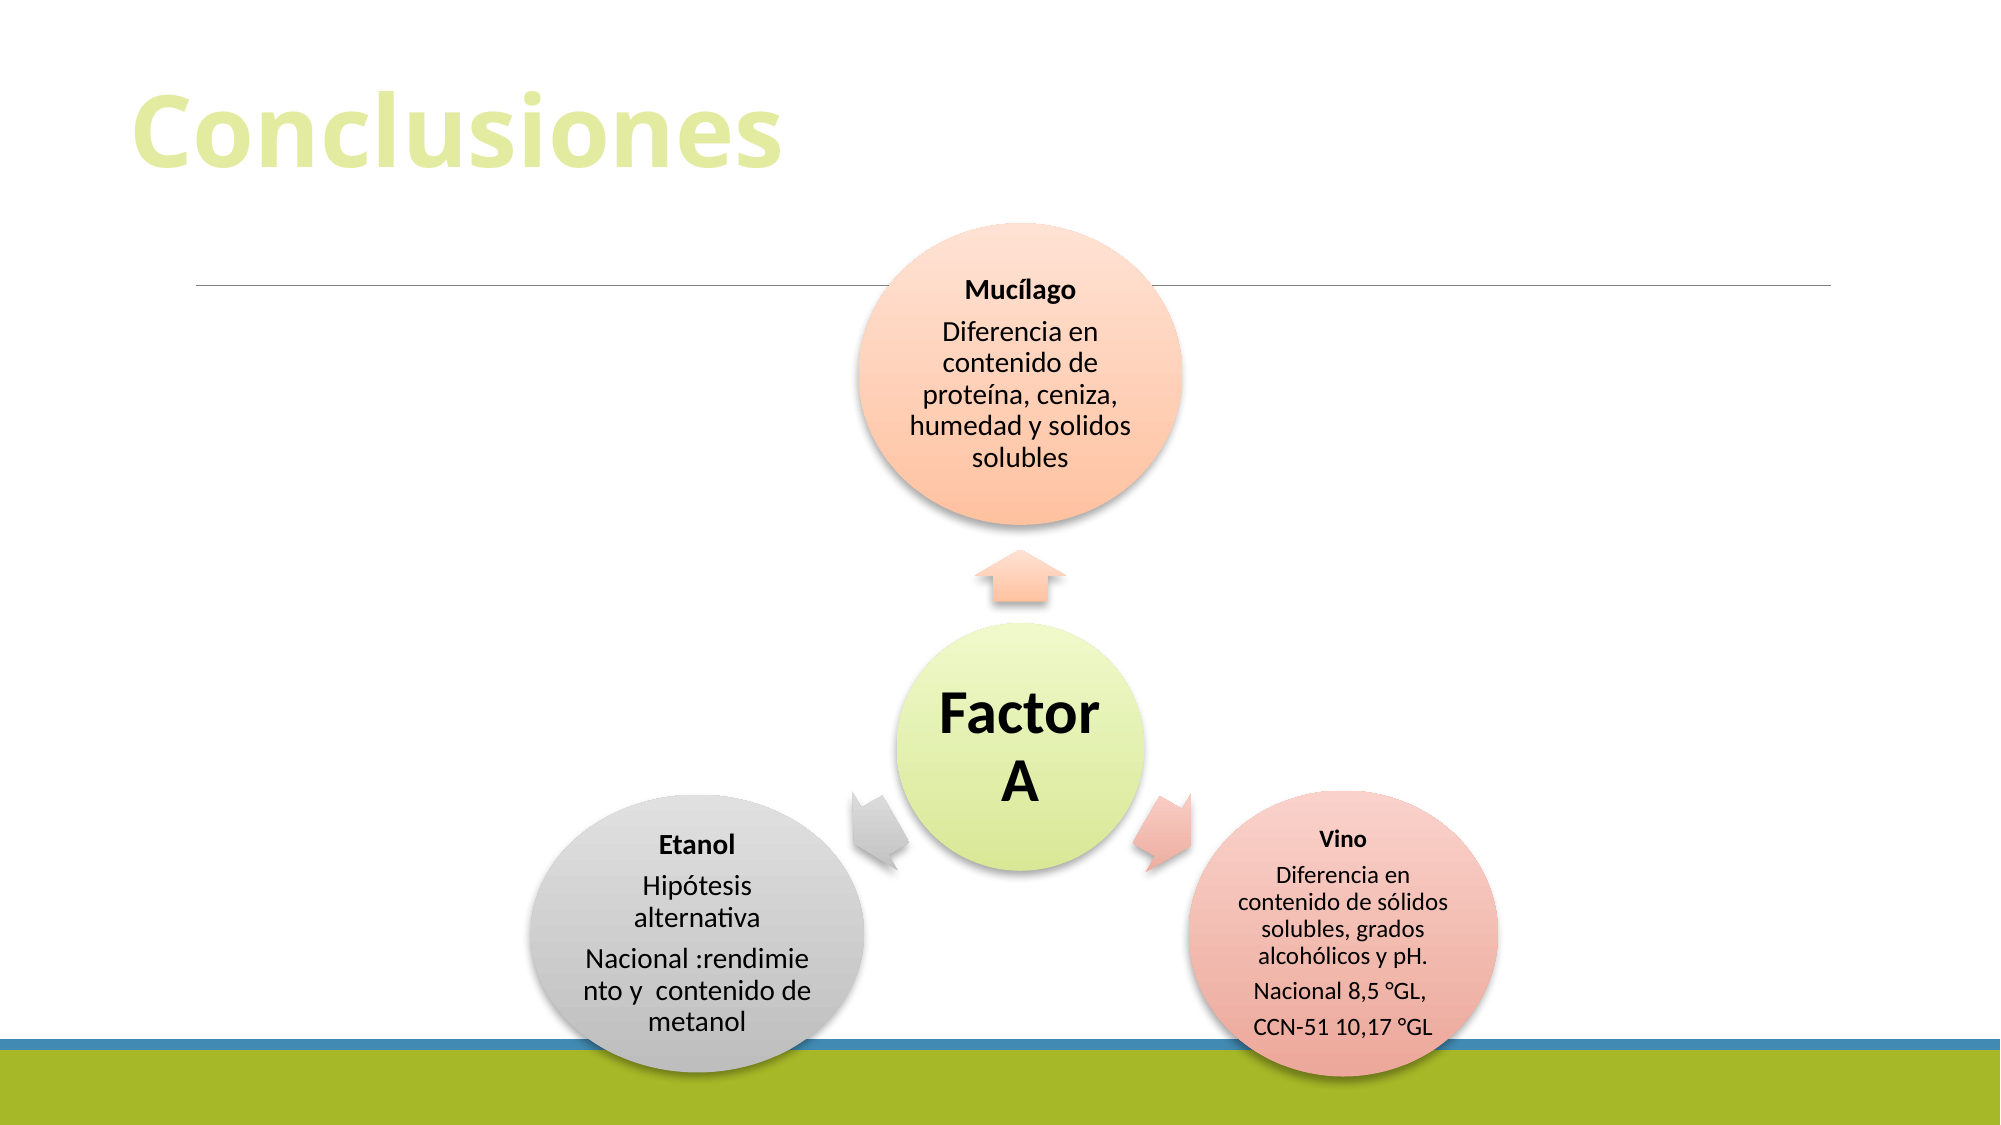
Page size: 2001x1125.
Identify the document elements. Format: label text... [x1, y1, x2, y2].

title Conclusiones [114, 60, 1765, 196]
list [59, 236, 1969, 1064]
